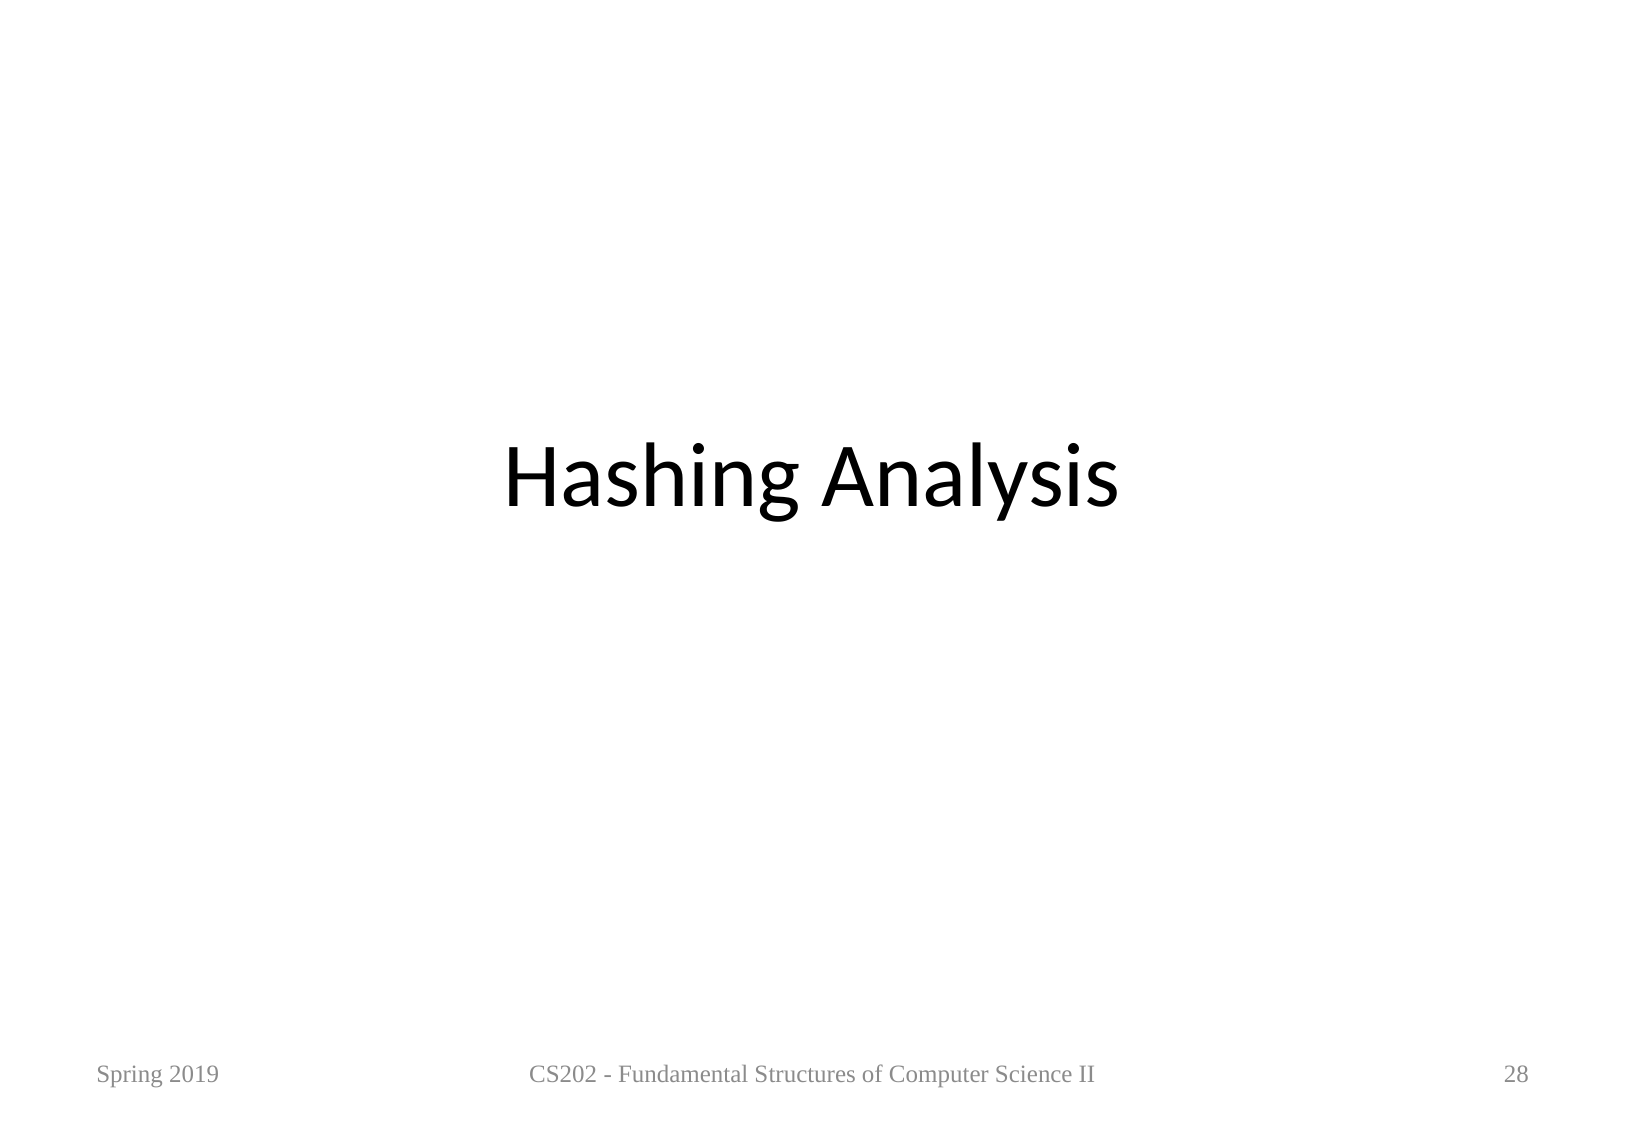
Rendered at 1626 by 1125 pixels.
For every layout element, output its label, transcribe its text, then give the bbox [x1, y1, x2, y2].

slide_number 28 [1164, 1042, 1544, 1103]
slide_number Spring 2019 [81, 1042, 461, 1103]
footer CS202 - Fundamental Structures of Computer Science II [512, 1042, 1113, 1103]
title Hashing Analysis [121, 349, 1504, 591]
